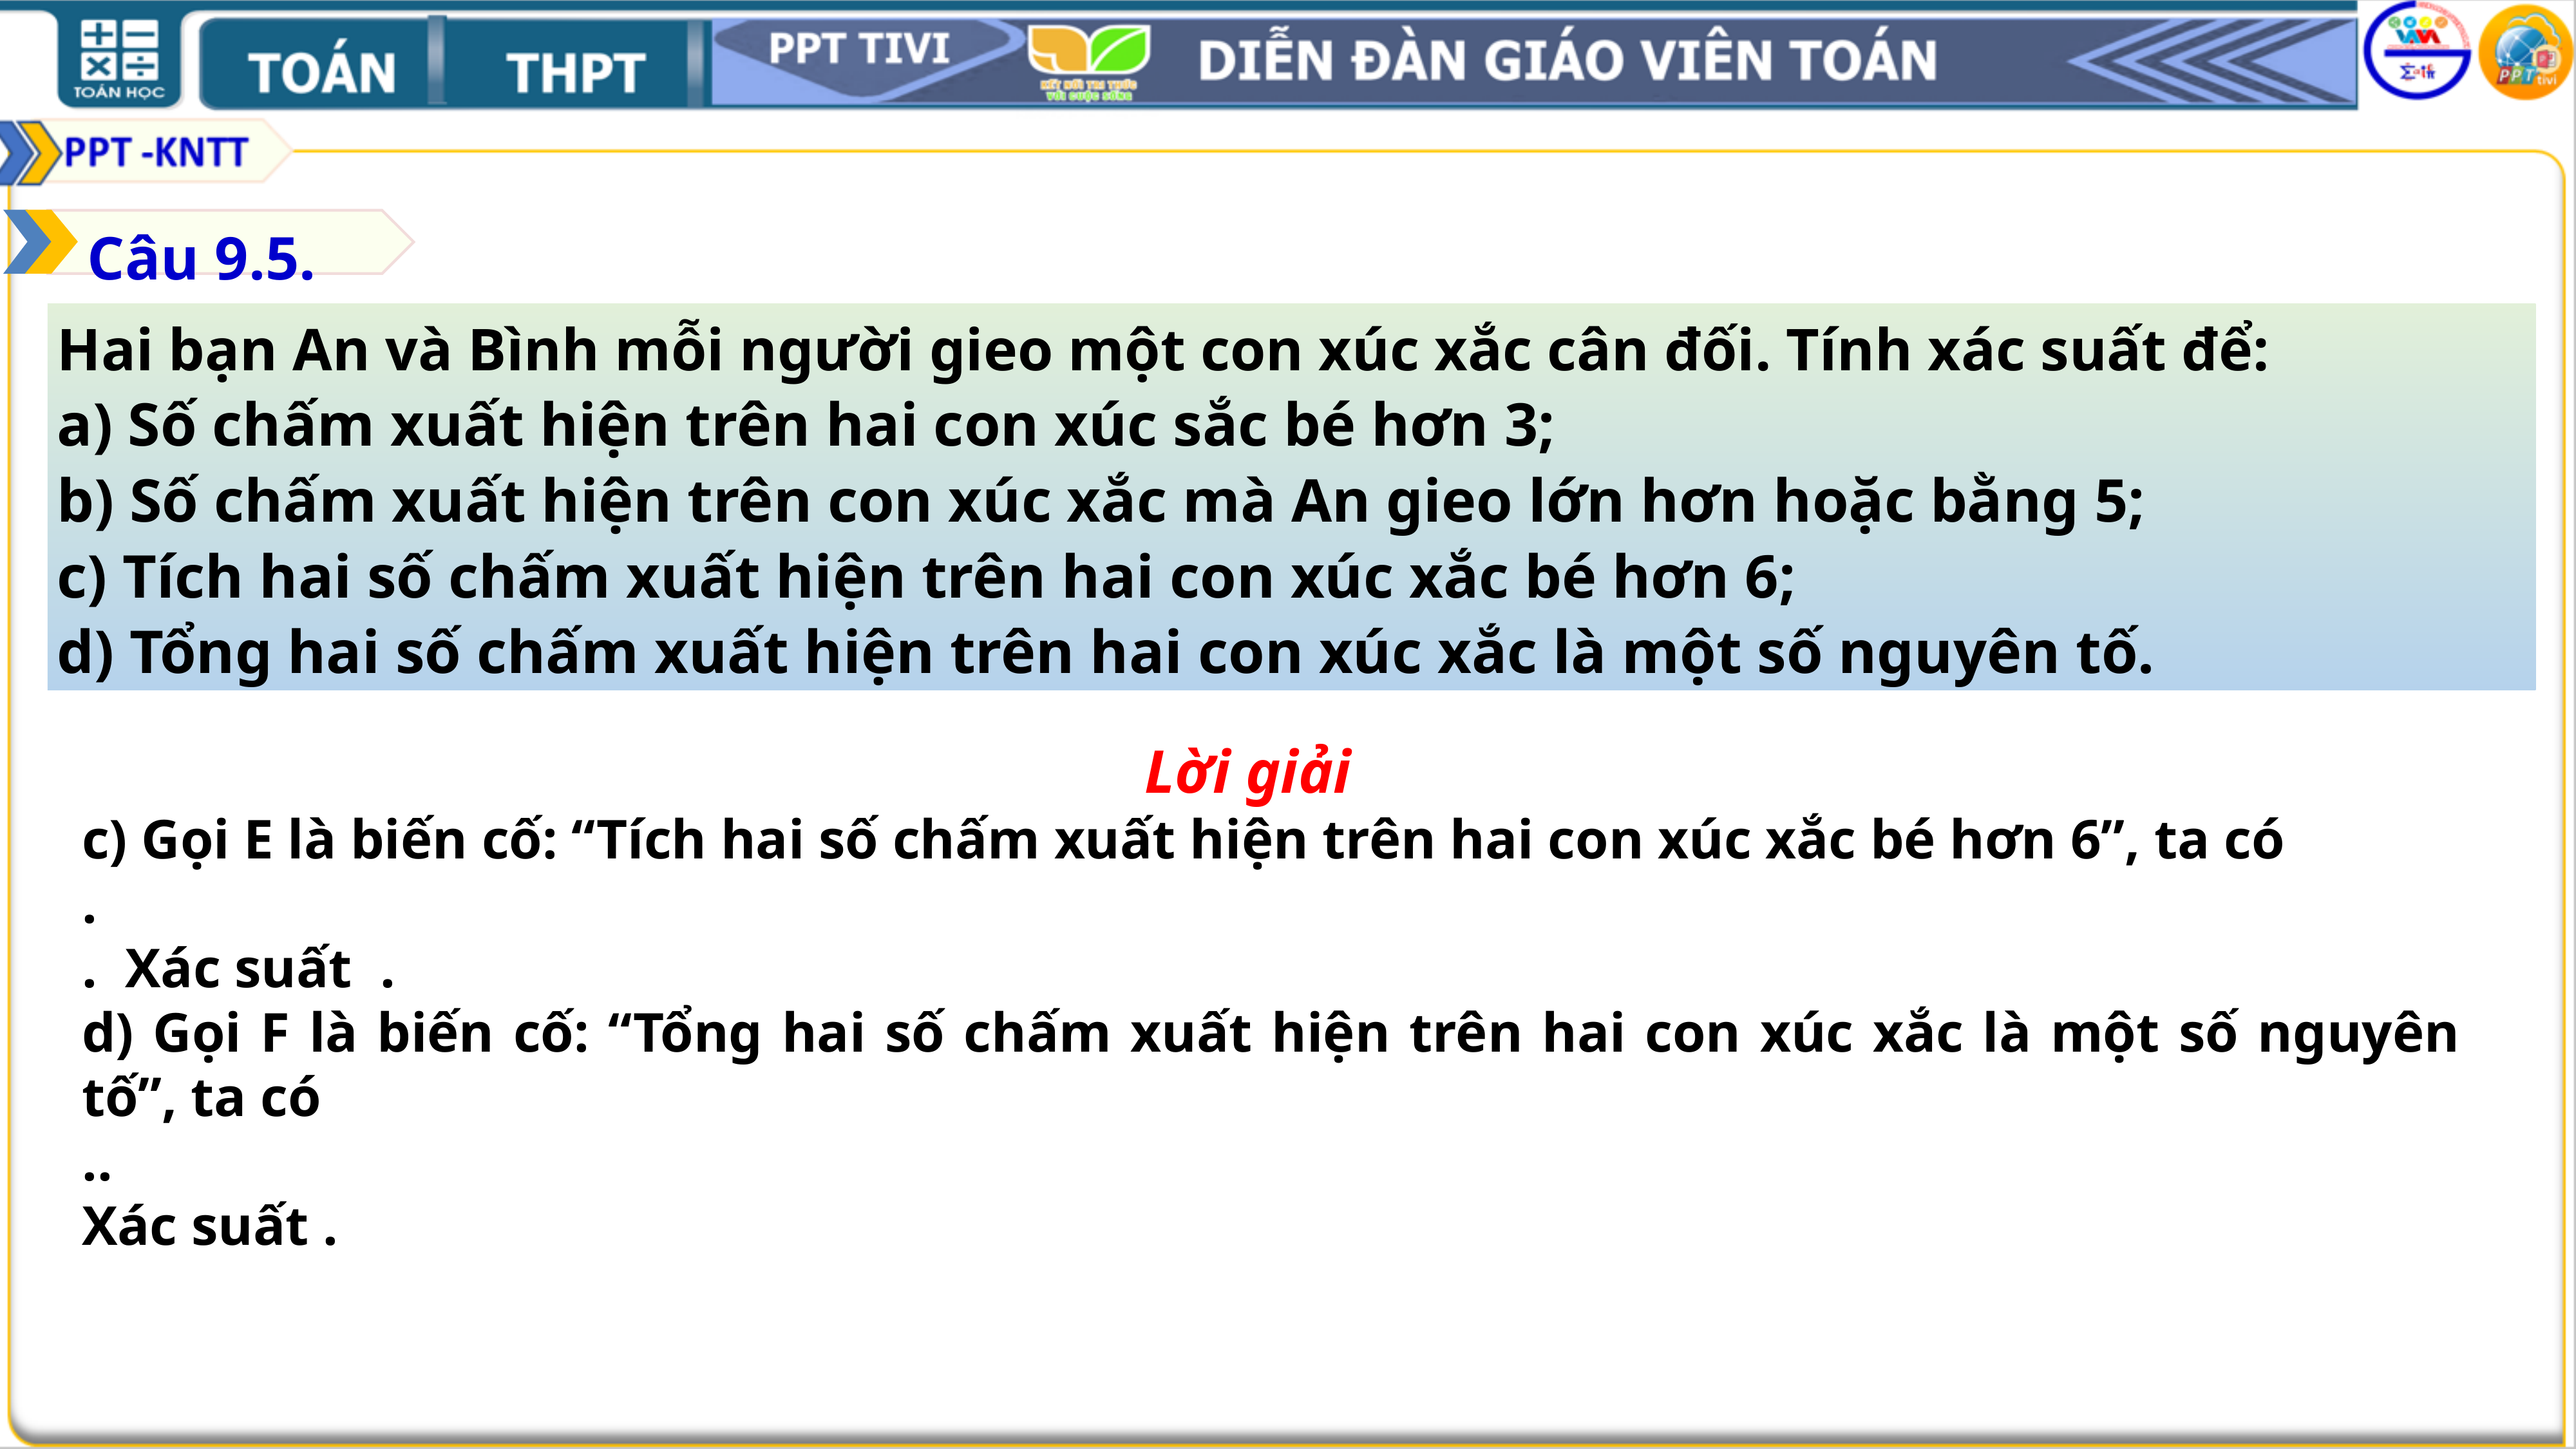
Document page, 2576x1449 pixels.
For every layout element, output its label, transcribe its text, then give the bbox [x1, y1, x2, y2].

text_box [3, 209, 414, 274]
text_box Hai bạn An và Bình mỗi người gieo một con xúc xắc cân đối. Tính xác suất để: a) Số chấm xuất hiện trên hai con xúc sắc bé hơn 3; b) Số chấm xuất hiện trên con xúc xắc mà An gieo lớn hơn hoặc bằng 5; c) Tích hai số chấm xuất hiện trên hai con xúc xắc bé hơn 6; d) Tổng hai số chấm xuất hiện trên hai con xúc xắc là một số nguyên tố. [47, 303, 2536, 690]
picture [0, 0, 2576, 1449]
